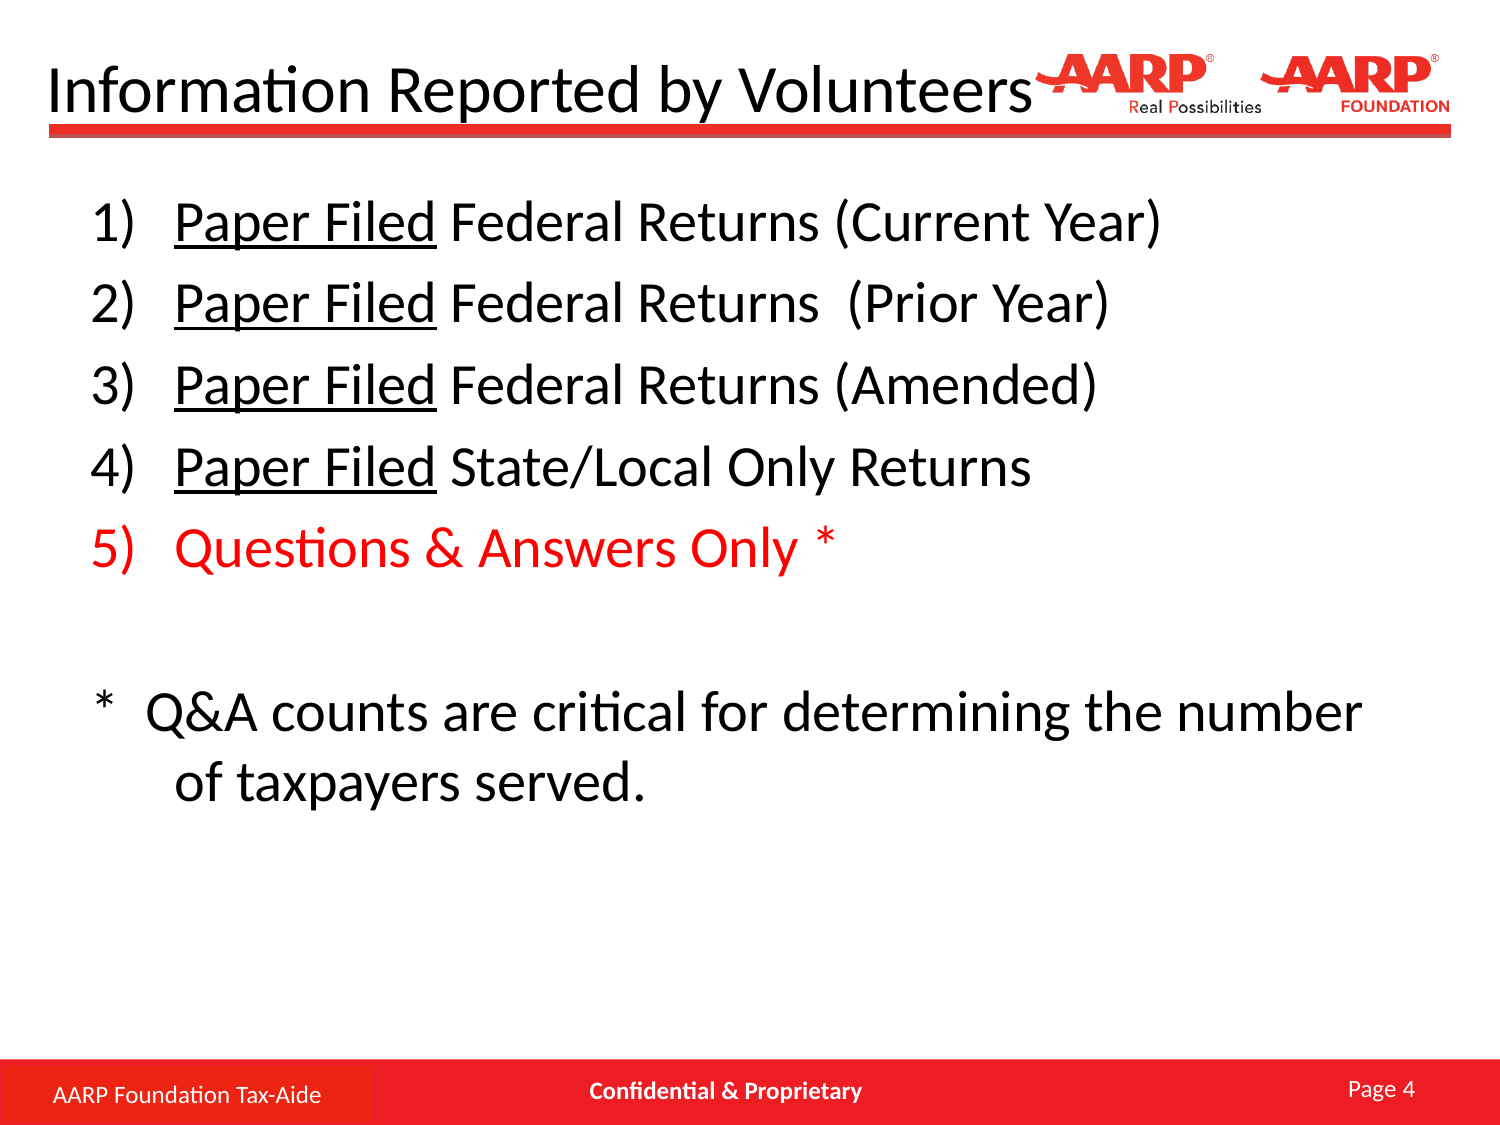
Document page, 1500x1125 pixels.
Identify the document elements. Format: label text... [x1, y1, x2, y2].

title Information Reported by Volunteers [31, 45, 1193, 125]
text_box AARP Foundation Tax-Aide [0, 1063, 374, 1124]
list Paper Filed Federal Returns (Current Year) Paper Filed Federal Returns (Prior Year) Paper Filed Federal Returns (Amended) Paper Filed State/Local Only Returns Questions & Answers Only * * Q&A counts are critical for determining the number of taxpayers served. [75, 175, 1425, 1018]
picture [1193, 54, 1449, 113]
slide_number Page 4 [1080, 1065, 1430, 1125]
